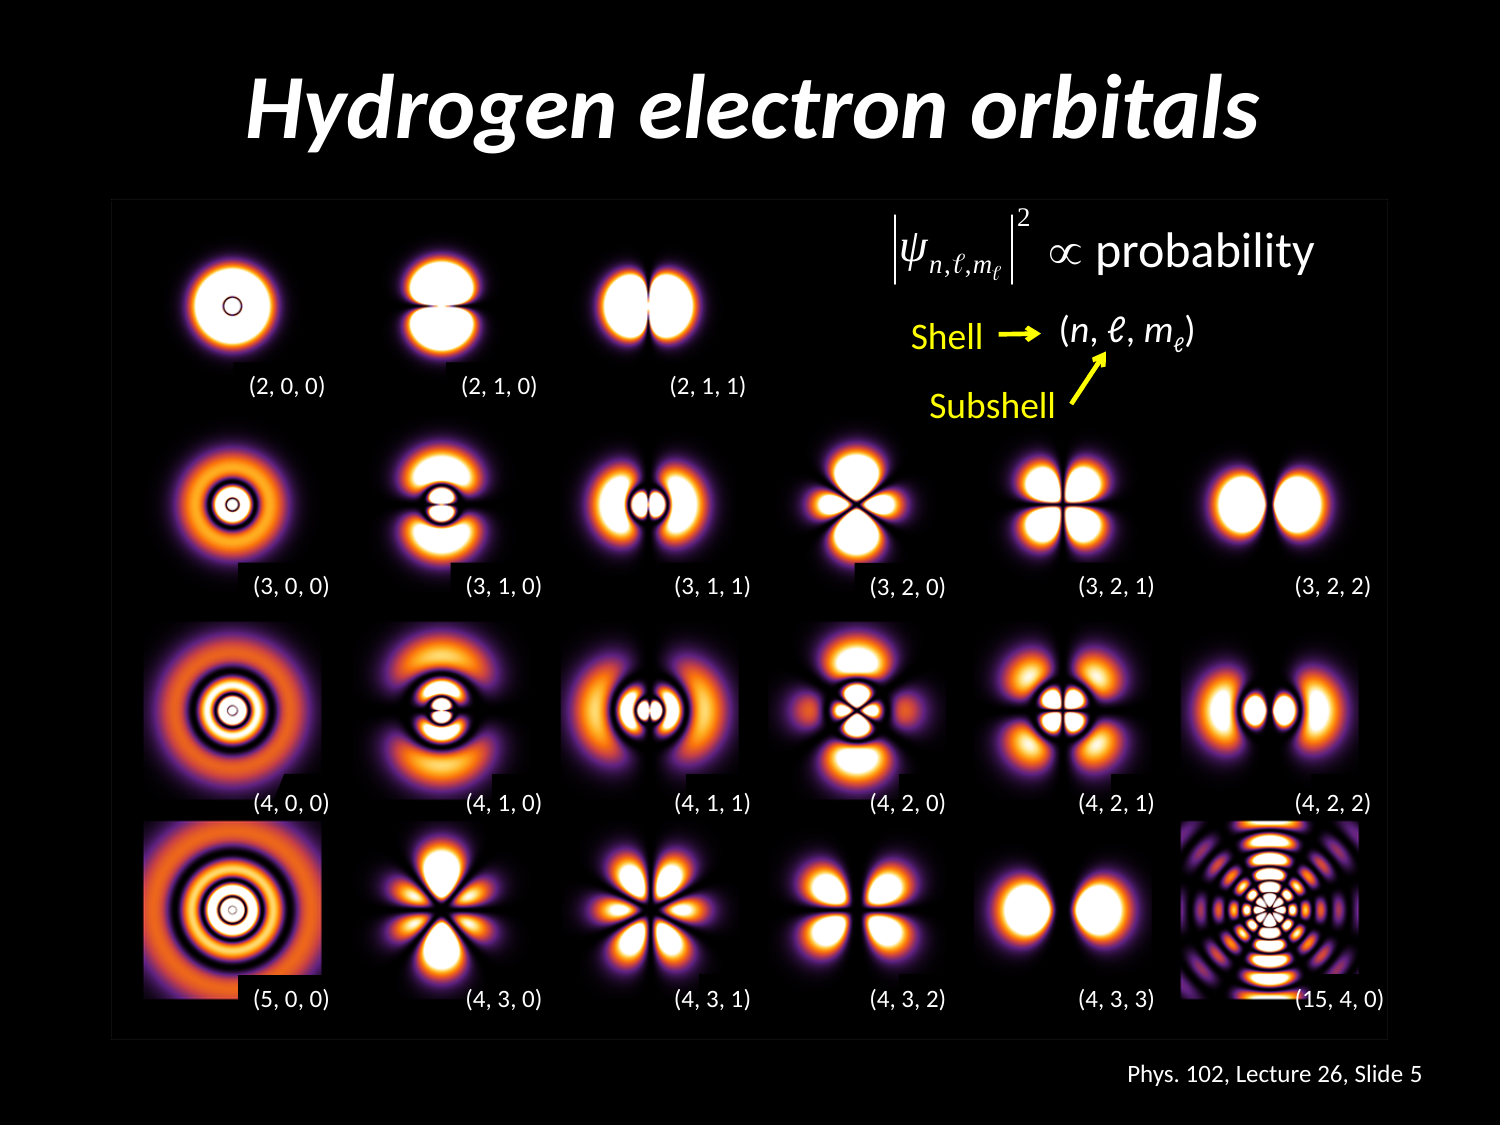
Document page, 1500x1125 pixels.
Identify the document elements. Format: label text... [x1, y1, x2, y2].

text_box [913, 351, 1106, 435]
title Hydrogen electron orbitals [106, 0, 1400, 218]
slide_number Phys. 102, Lecture 26, Slide 5 [1059, 1042, 1438, 1103]
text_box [895, 304, 1041, 365]
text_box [111, 199, 1401, 1040]
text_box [866, 195, 1332, 293]
